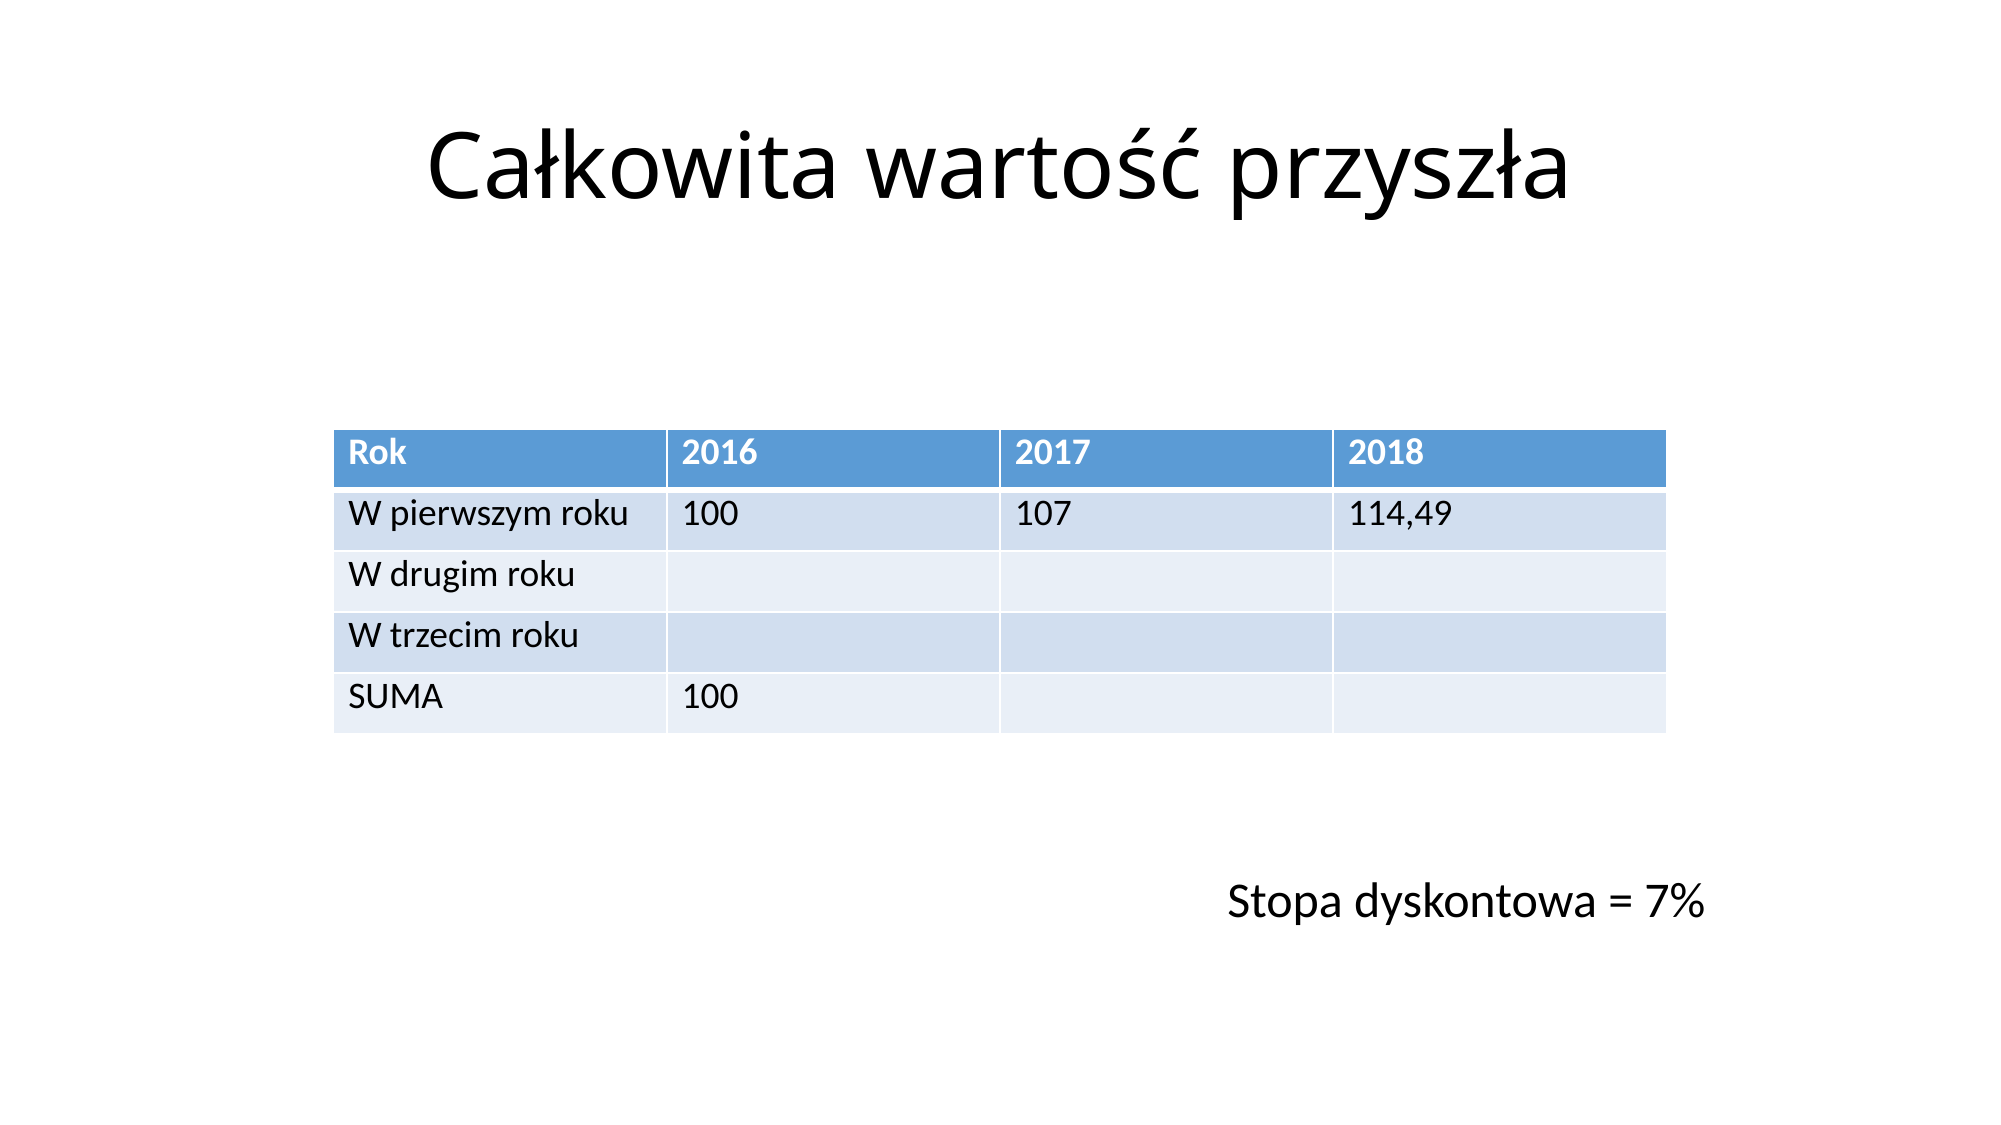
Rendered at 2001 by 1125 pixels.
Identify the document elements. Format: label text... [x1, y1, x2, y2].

title Całkowita wartość przyszła [137, 59, 1863, 278]
table_cell [1334, 552, 1666, 611]
text_box Stopa dyskontowa = 7% [1212, 859, 1863, 935]
table_header Rok [334, 430, 666, 487]
table_cell [668, 552, 999, 611]
table_header 2017 [1001, 430, 1332, 487]
table_cell W trzecim roku [334, 613, 666, 672]
table_cell [1001, 552, 1332, 611]
table_cell [1001, 613, 1332, 672]
table_cell 114,49 [1334, 493, 1666, 550]
table_cell SUMA [334, 674, 666, 733]
table_cell [1001, 674, 1332, 733]
table_cell W drugim roku [334, 552, 666, 611]
table_header 2018 [1334, 430, 1666, 487]
table_cell W pierwszym roku [334, 493, 666, 550]
table_cell 100 [668, 493, 999, 550]
table_cell 107 [1001, 493, 1332, 550]
table_header 2016 [668, 430, 999, 487]
table_cell 100 [668, 674, 999, 733]
table_cell [1334, 674, 1666, 733]
table_cell [1334, 613, 1666, 672]
table_cell [668, 613, 999, 672]
